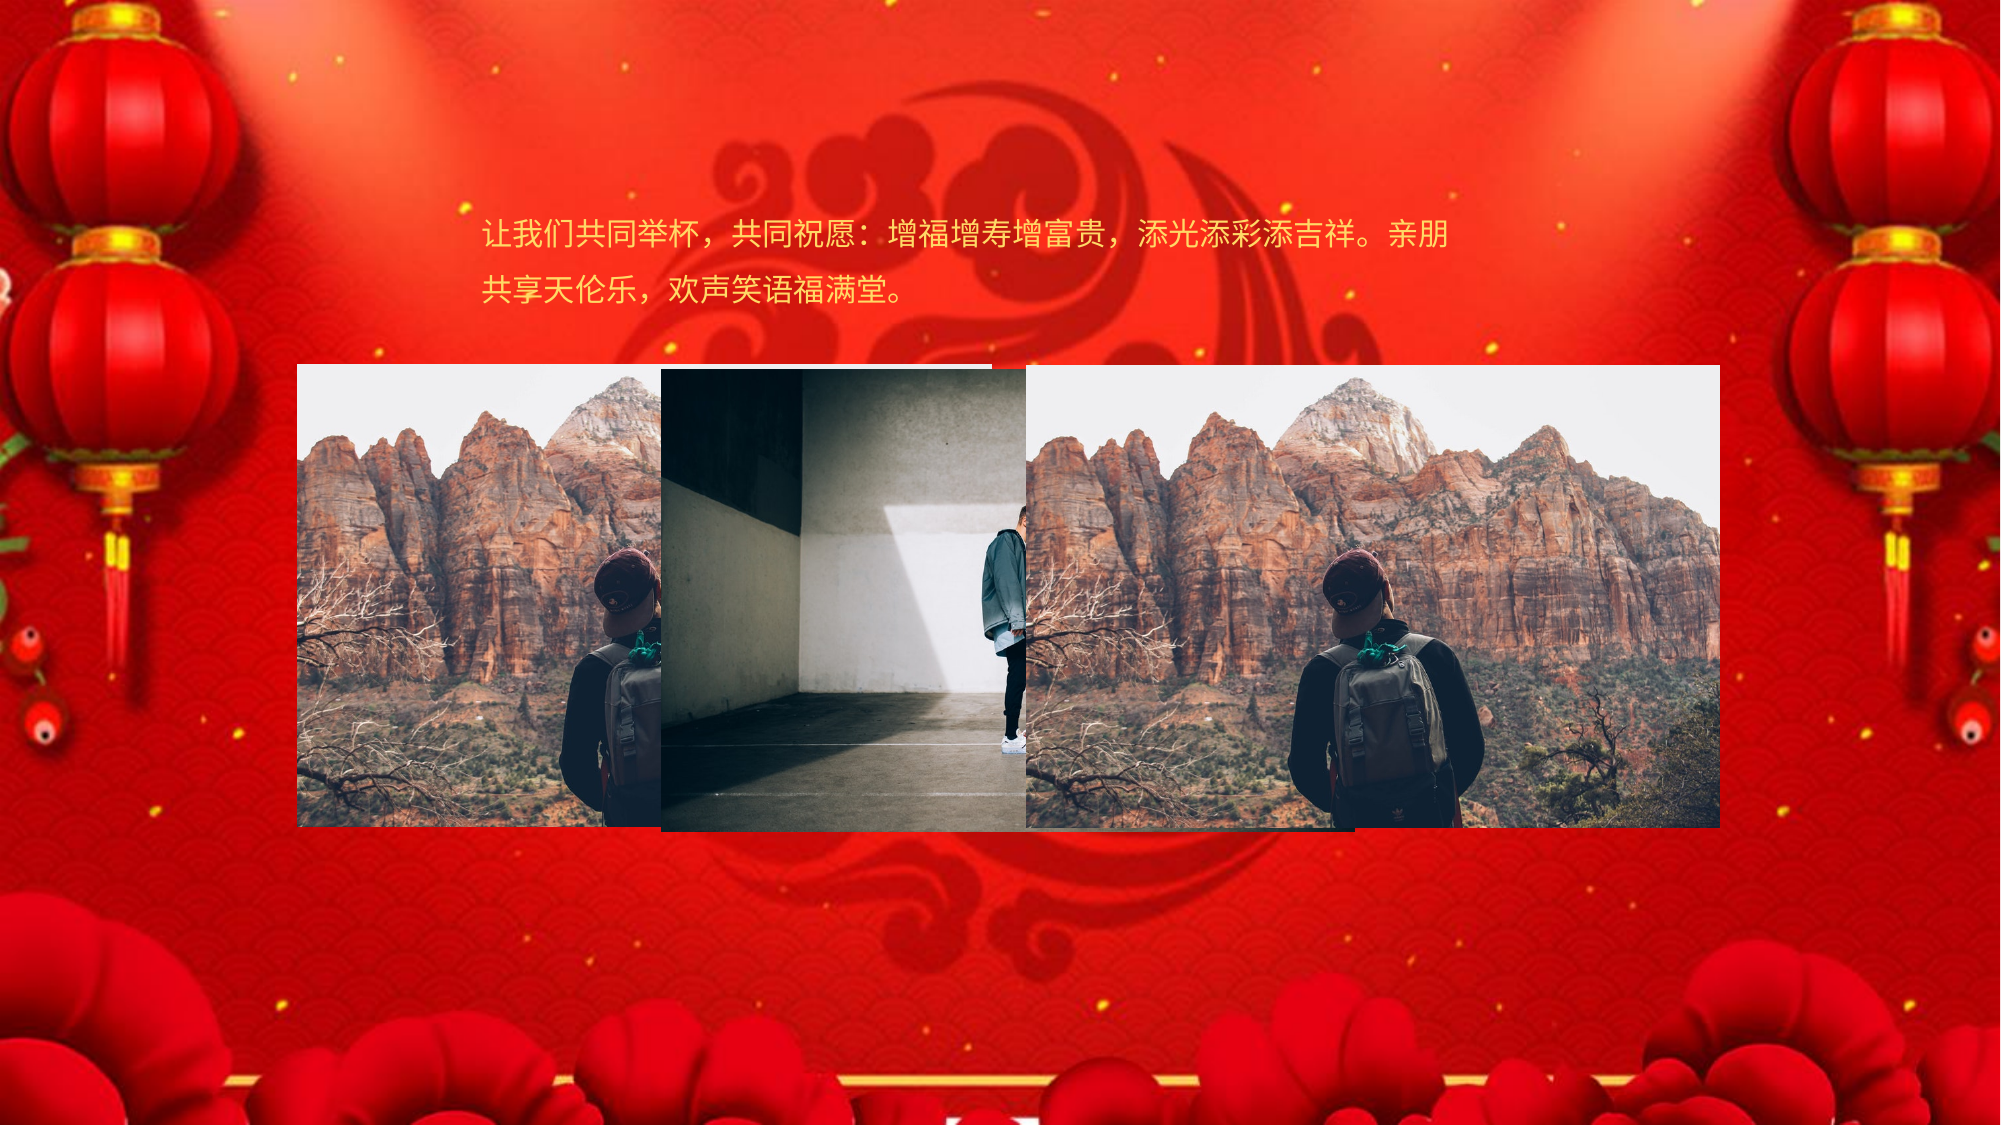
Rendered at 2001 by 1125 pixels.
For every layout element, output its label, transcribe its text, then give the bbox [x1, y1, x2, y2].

picture [0, 0, 2001, 1125]
text_box 让我们共同举杯，共同祝愿：增福增寿增富贵，添光添彩添吉祥。亲朋共享天伦乐，欢声笑语福满堂。 [466, 187, 1471, 315]
